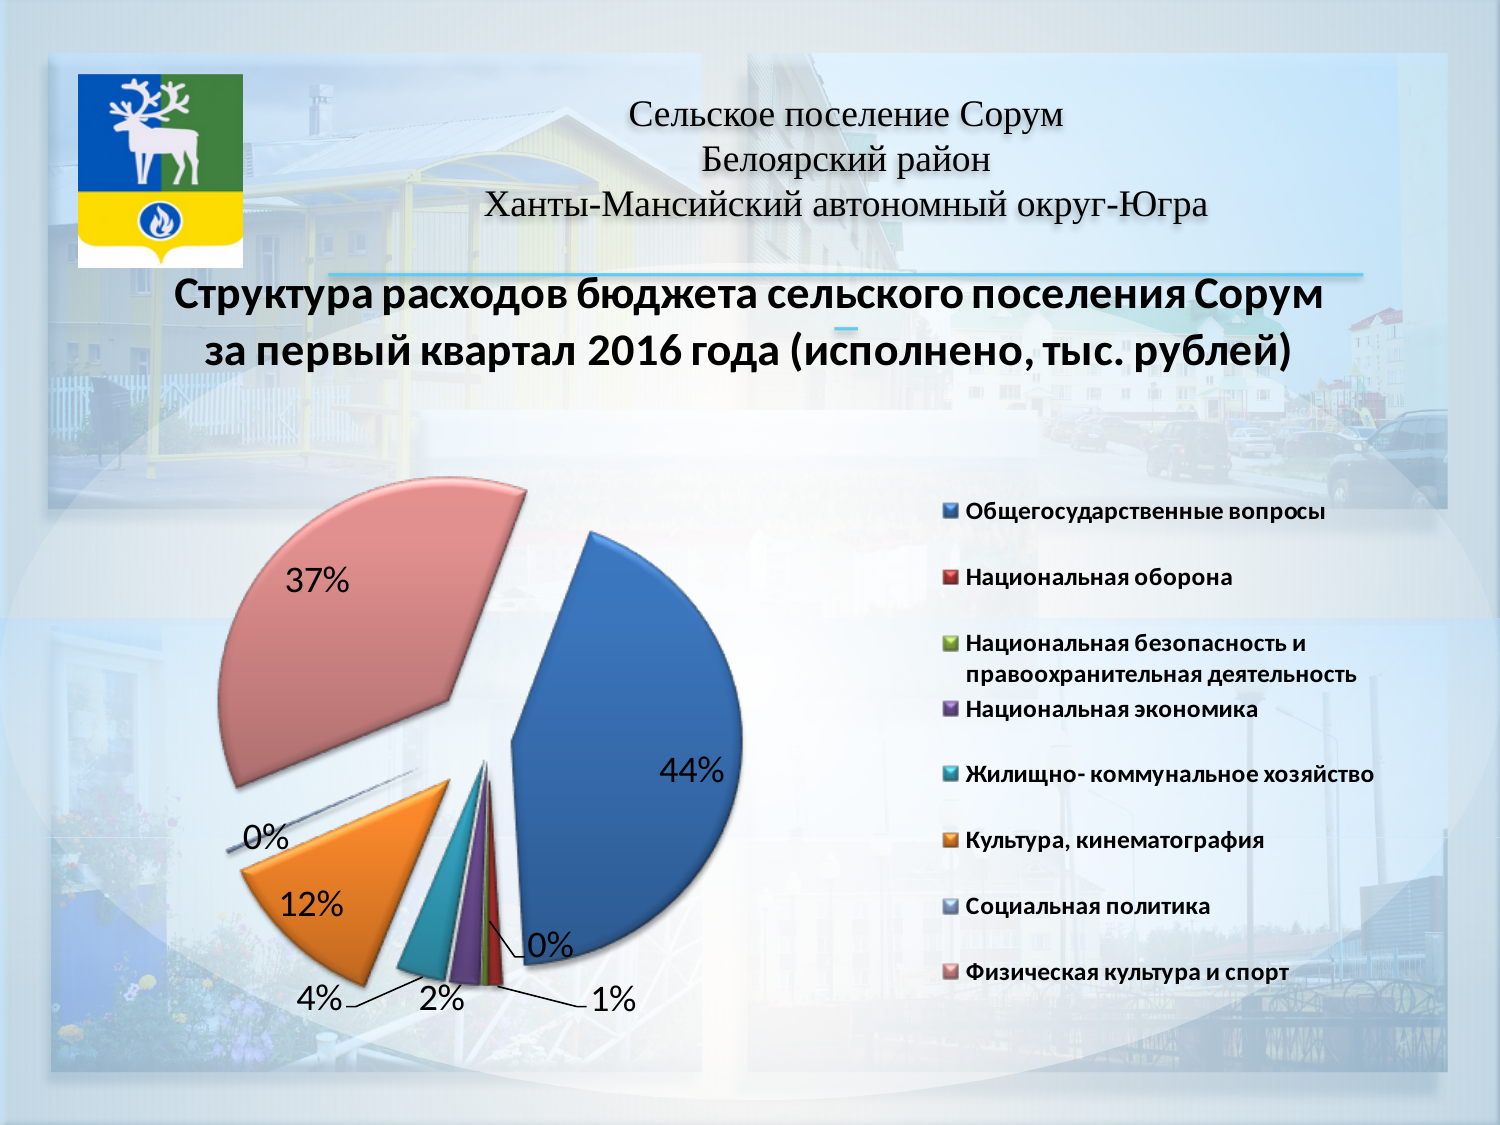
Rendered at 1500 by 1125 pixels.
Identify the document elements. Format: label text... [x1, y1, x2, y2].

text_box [0, 243, 1500, 1032]
text_box Сельское поселение Сорум Белоярский район Ханты-Мансийский автономный округ-Югра ______________________________________________ [303, 36, 1390, 240]
picture [77, 74, 243, 243]
